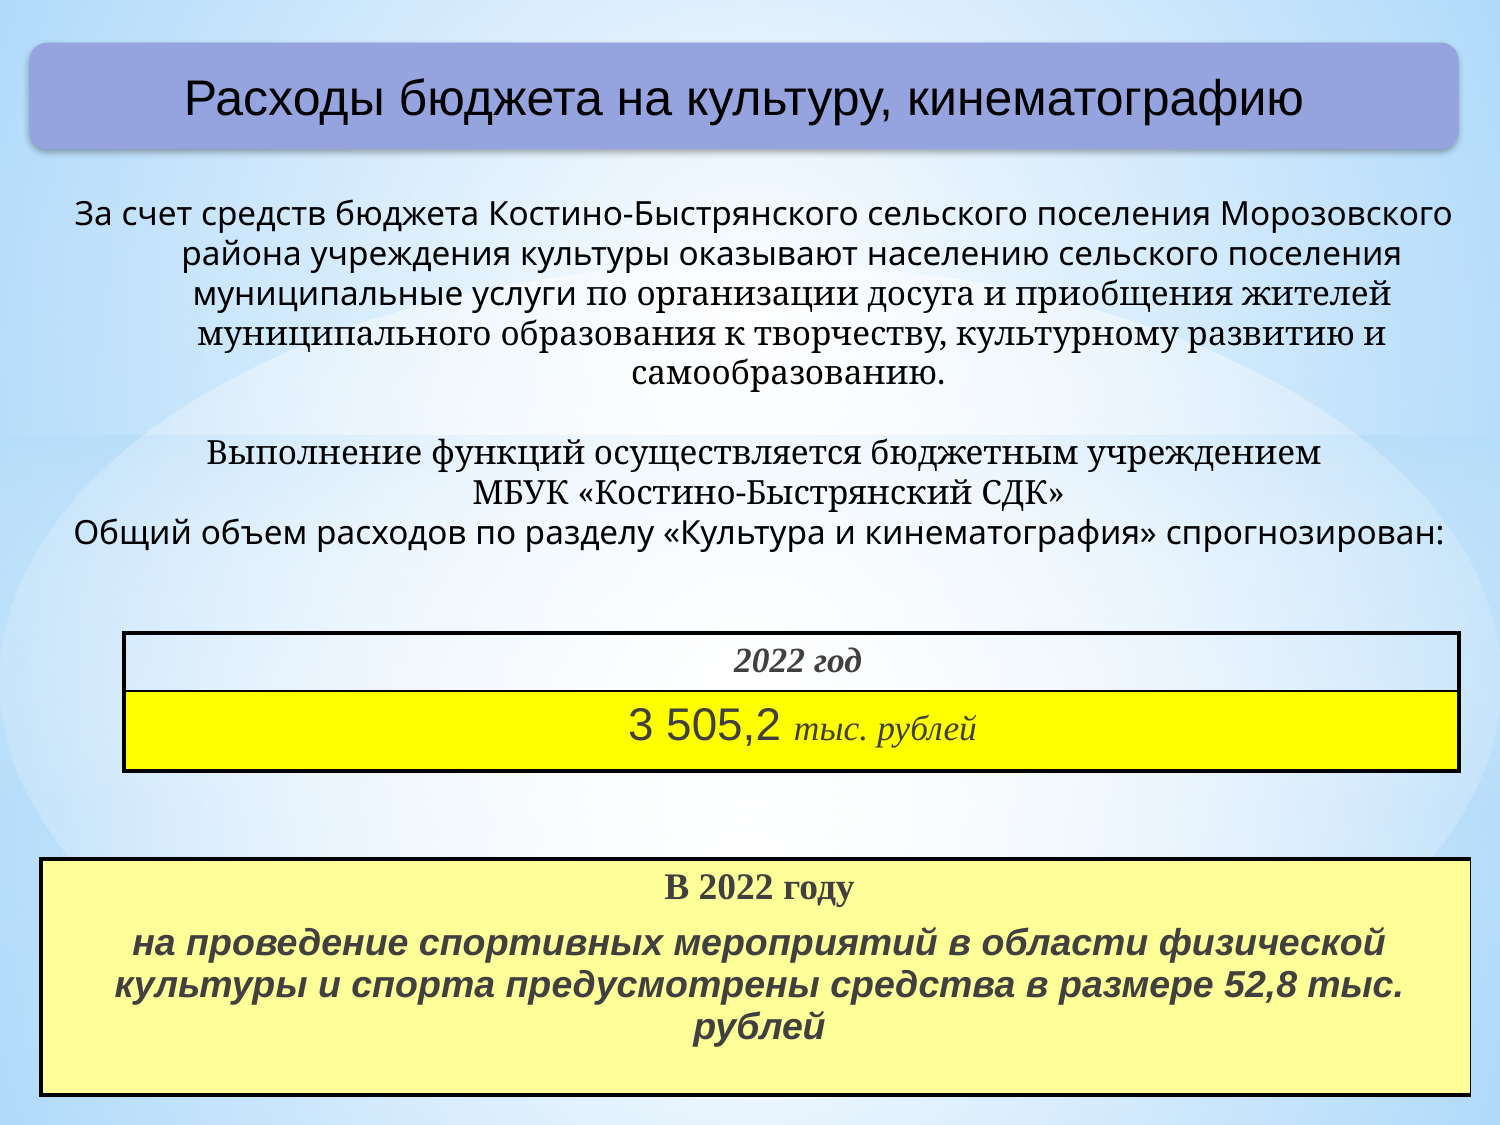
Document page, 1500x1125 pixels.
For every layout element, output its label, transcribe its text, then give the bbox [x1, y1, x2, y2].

table_header 2022 год [126, 635, 1457, 690]
table_header В 2022 году на проведение спортивных мероприятий в области физической культуры и спорта предусмотрены средства в размере 52,8 тыс. рублей [43, 861, 1470, 1093]
table_cell 3 505,2 тыс. рублей [126, 692, 1457, 769]
text_box Расходы бюджета на культуру, кинематографию [28, 41, 1461, 151]
text_box За счет средств бюджета Костино-Быстрянского сельского поселения Морозовского района учреждения культуры оказывают населению сельского поселения муниципальные услуги по организации досуга и приобщения жителей муниципального образования к творчеству, культурному развитию и самообразованию. Выполнение функций осуществляется бюджетным учреждением МБУК «Костино-Быстрянский СДК» Общий объем расходов по разделу «Культура и кинематография» спрогнозирован: [29, 184, 1500, 719]
